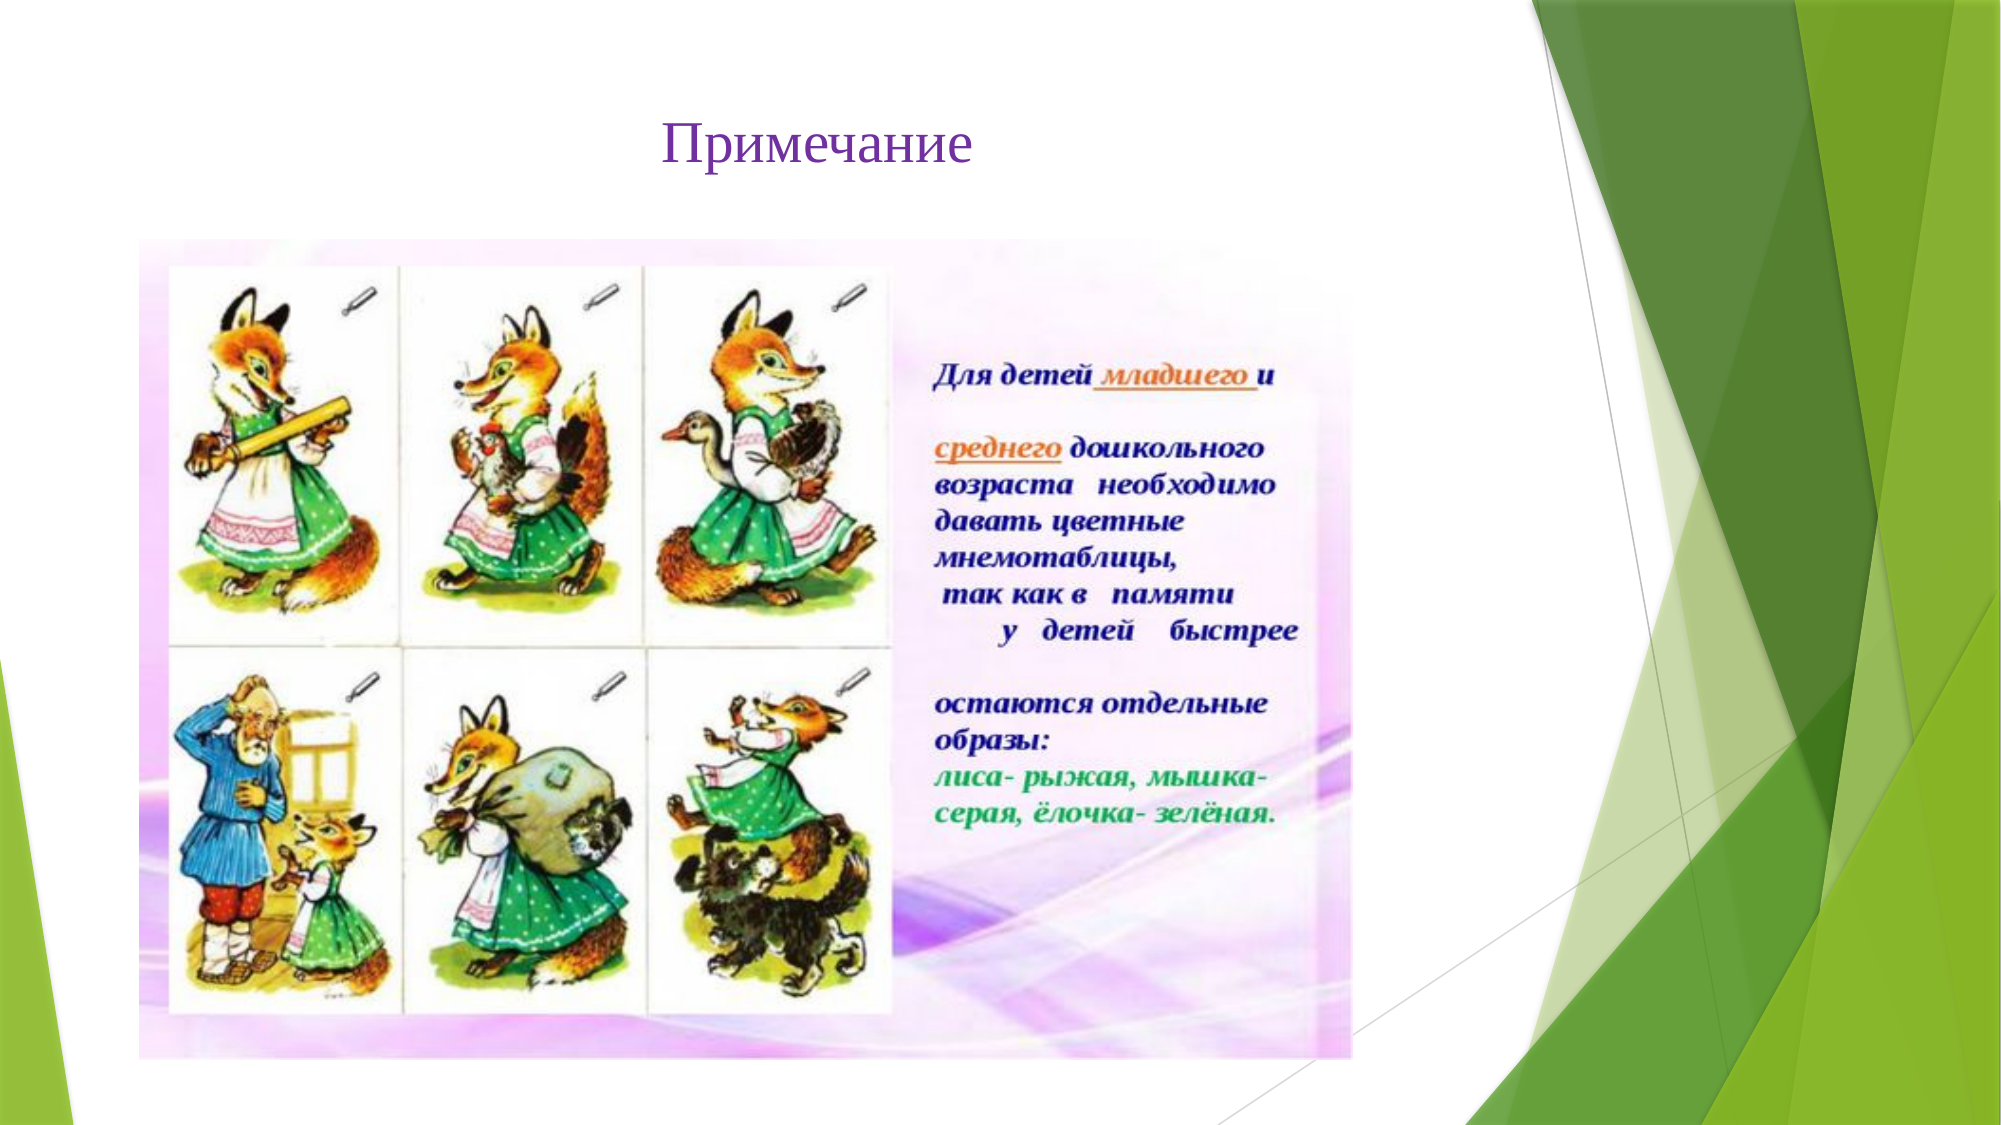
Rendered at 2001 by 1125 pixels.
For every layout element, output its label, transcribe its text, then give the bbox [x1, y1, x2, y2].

title Примечание [112, 95, 1523, 183]
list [138, 239, 1354, 1061]
